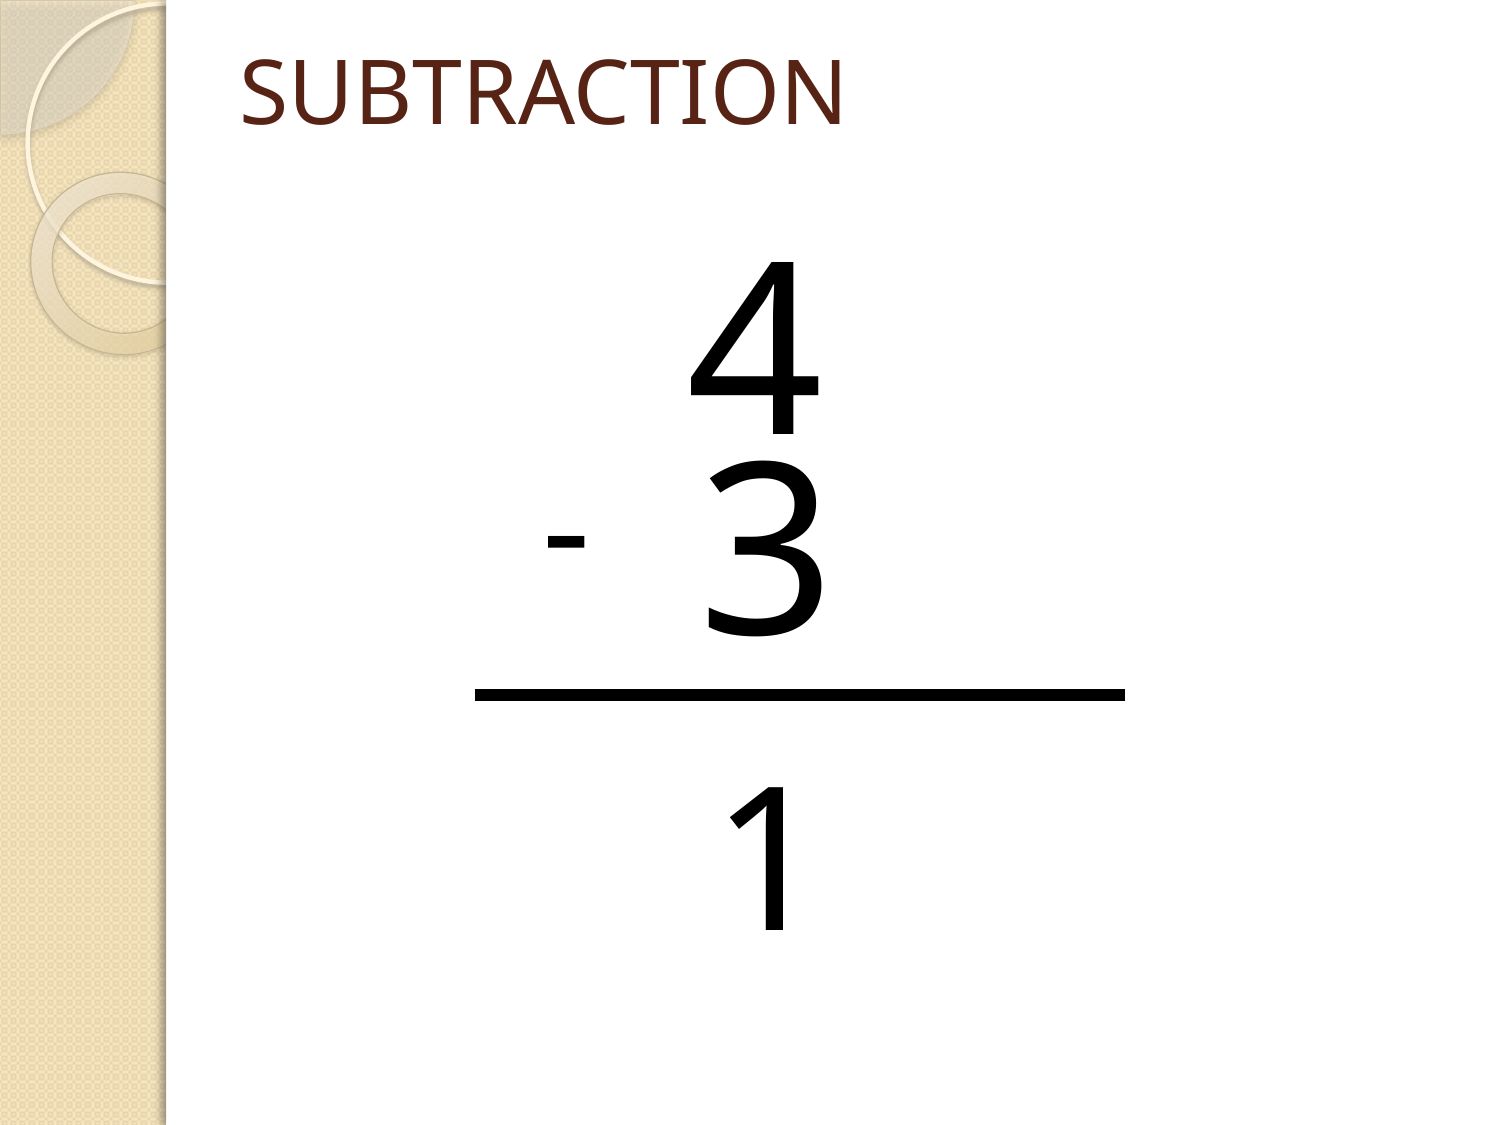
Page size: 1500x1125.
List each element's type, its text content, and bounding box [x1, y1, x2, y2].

text_box 1 [676, 722, 863, 978]
title SUBTRACTION [225, 12, 1455, 165]
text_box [474, 187, 1126, 696]
